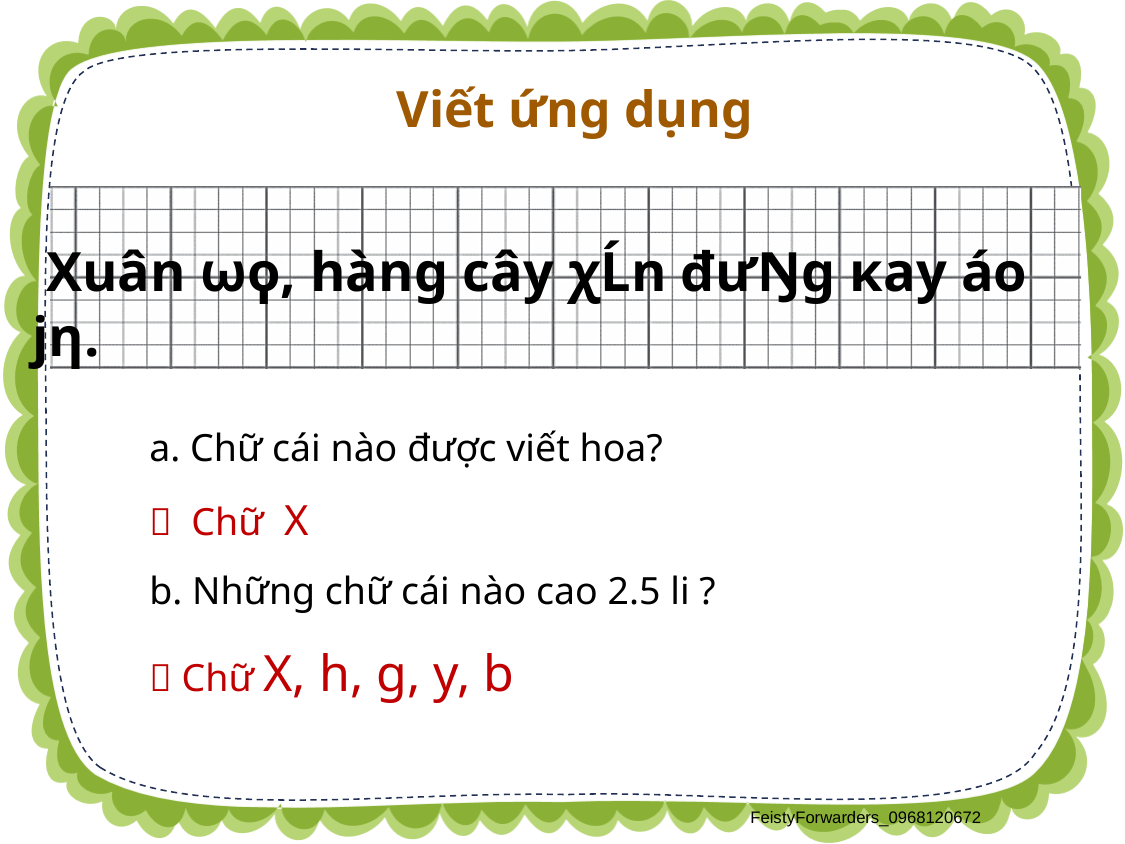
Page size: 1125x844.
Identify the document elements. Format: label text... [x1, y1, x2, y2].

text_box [17, 185, 1111, 370]
text_box Viết ứng dụng [134, 39, 1015, 145]
picture [0, 0, 1125, 844]
text_box a. Chữ cái nào được viết hoa?  Chữ X b. Những chữ cái nào cao 2.5 li ?  Chữ X, h, g, y, b [134, 394, 1125, 710]
